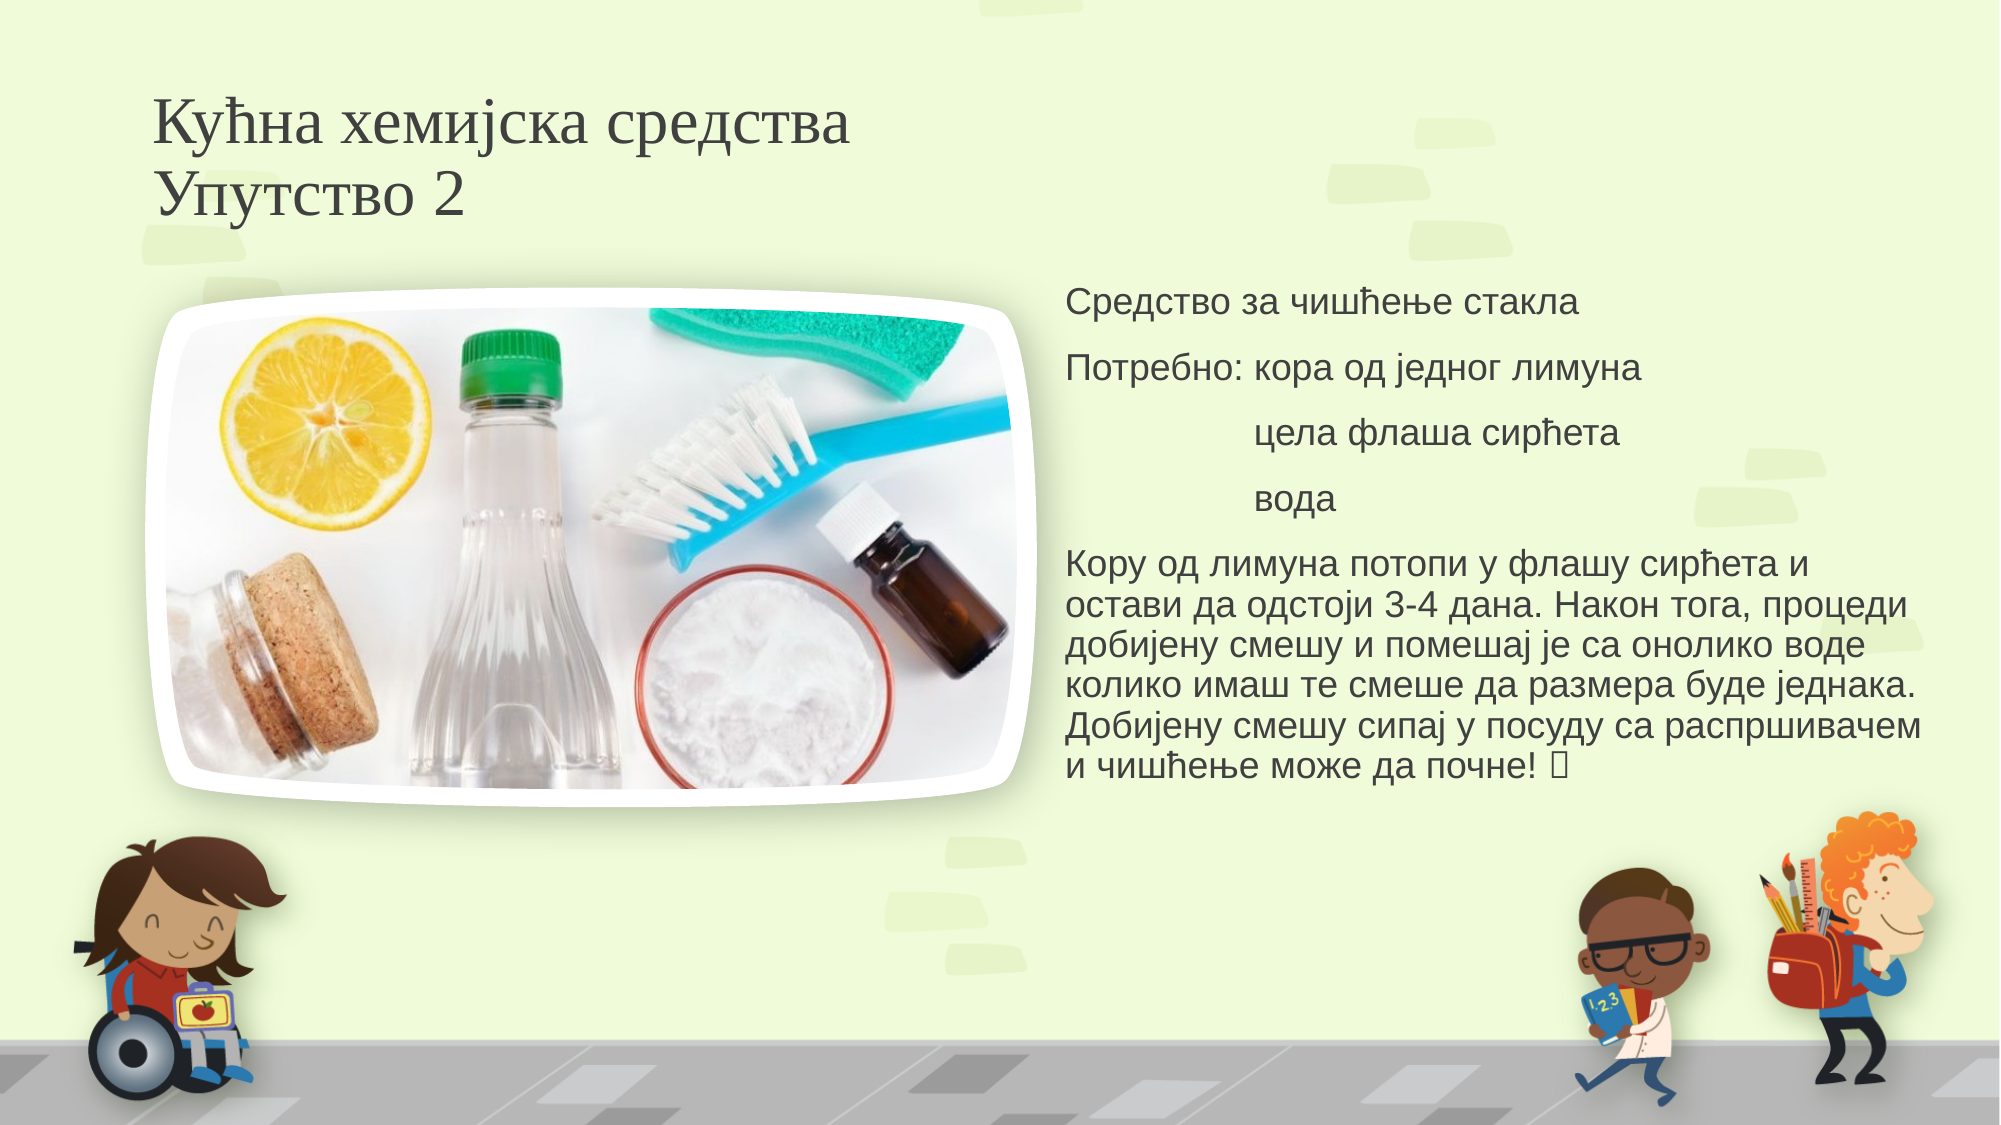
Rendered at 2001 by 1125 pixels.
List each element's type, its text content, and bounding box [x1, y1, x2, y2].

title Кућна хемијска средства Упутство 2 [137, 59, 1750, 238]
picture [0, 0, 2000, 1125]
list Средство за чишћење стакла Потребно: кора од једног лимуна цела флаша сирћета вода Кору од лимуна потопи у флашу сирћета и остави да одстоји 3-4 дана. Након тога, процеди добијену смешу и помешај је са онолико воде колико имаш те смеше да размера буде једнака. Добијену смешу сипај у посуду са распршивачем и чишћење може да почне!  [1050, 275, 1950, 975]
